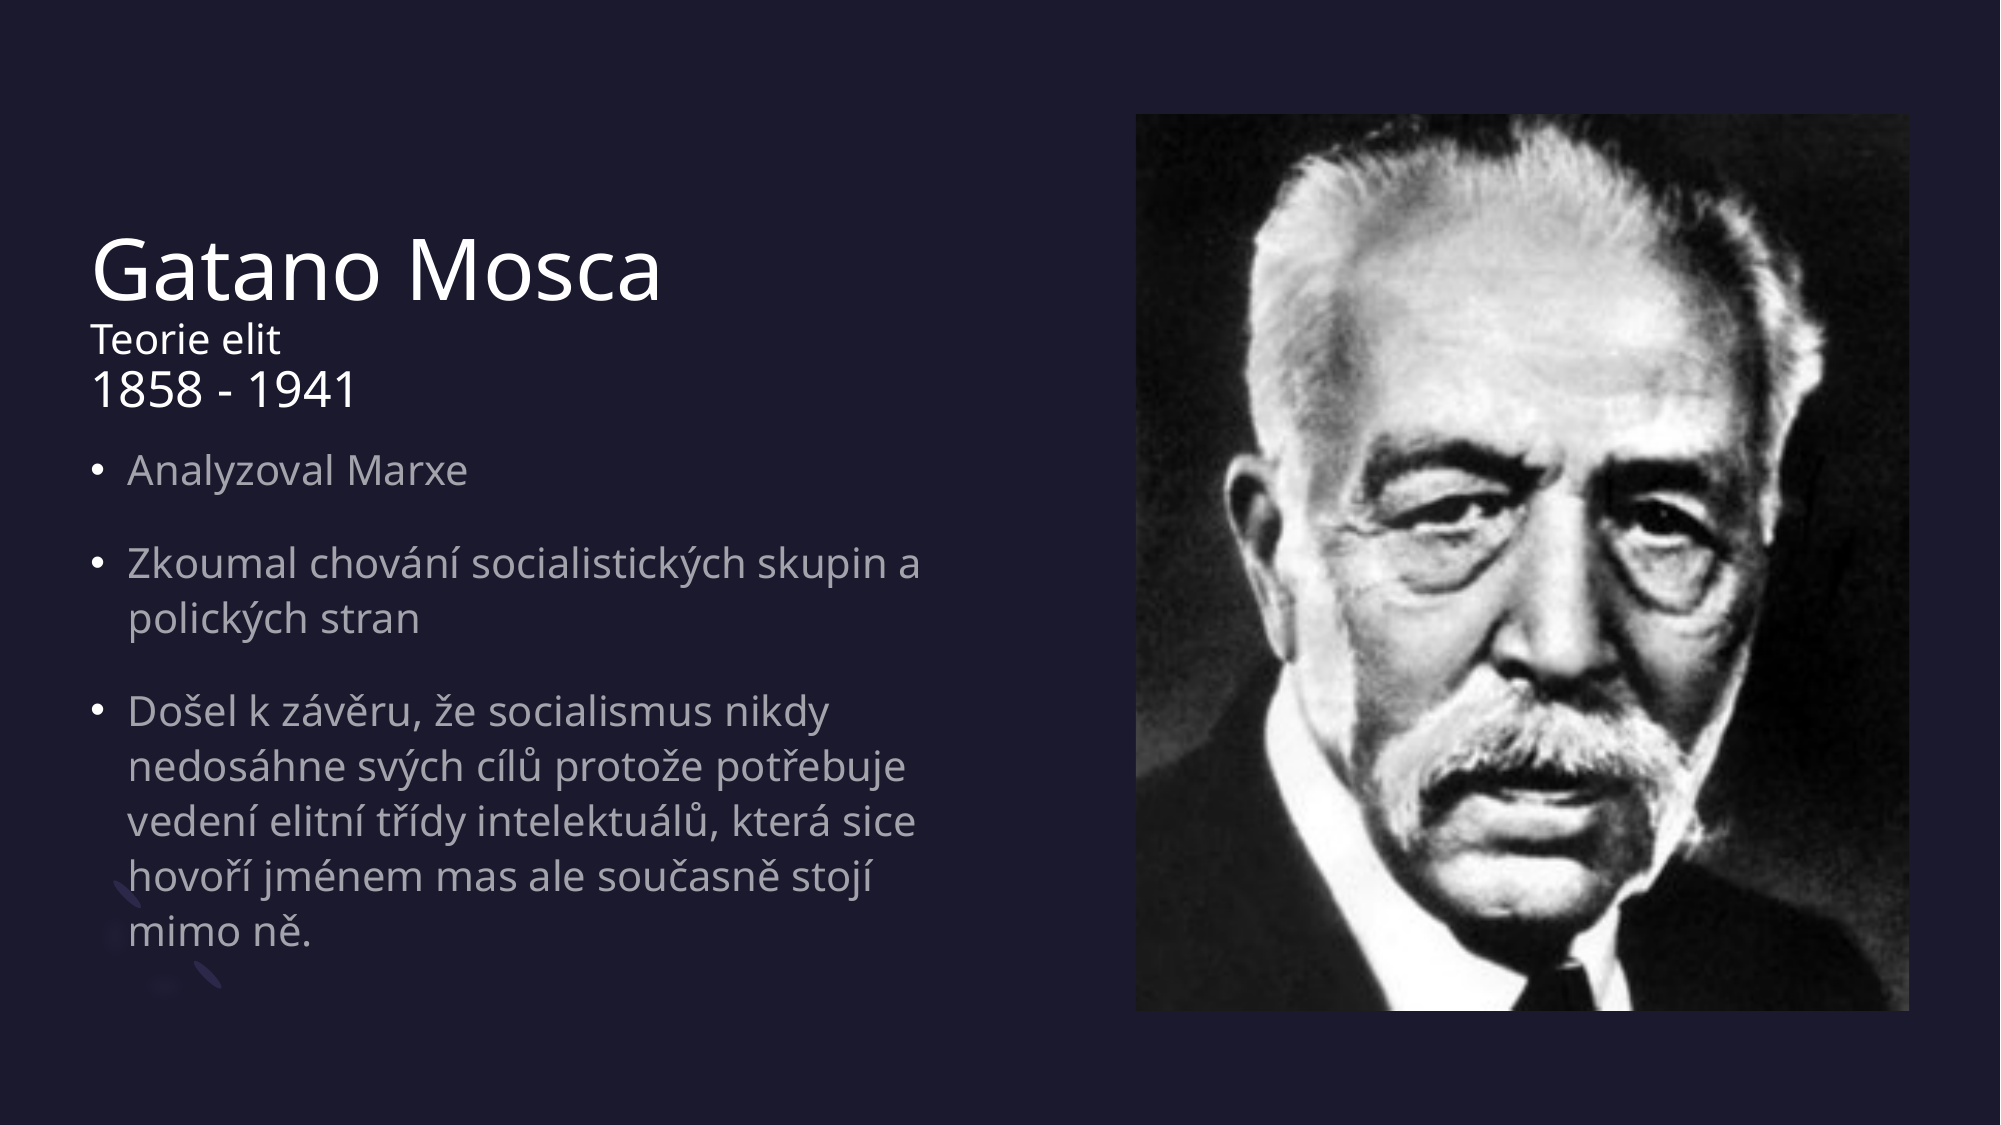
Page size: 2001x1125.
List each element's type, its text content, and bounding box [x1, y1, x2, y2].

list Analyzoval Marxe Zkoumal chování socialistických skupin a polických stran Došel k závěru, že socialismus nikdy nedosáhne svých cílů protože potřebuje vedení elitní třídy intelektuálů, která sice hovoří jménem mas ale současně stojí mimo ně. [90, 439, 983, 1000]
picture [1135, 114, 1910, 1011]
title Gatano Mosca Teorie elit 1858 - 1941 [90, 90, 983, 418]
